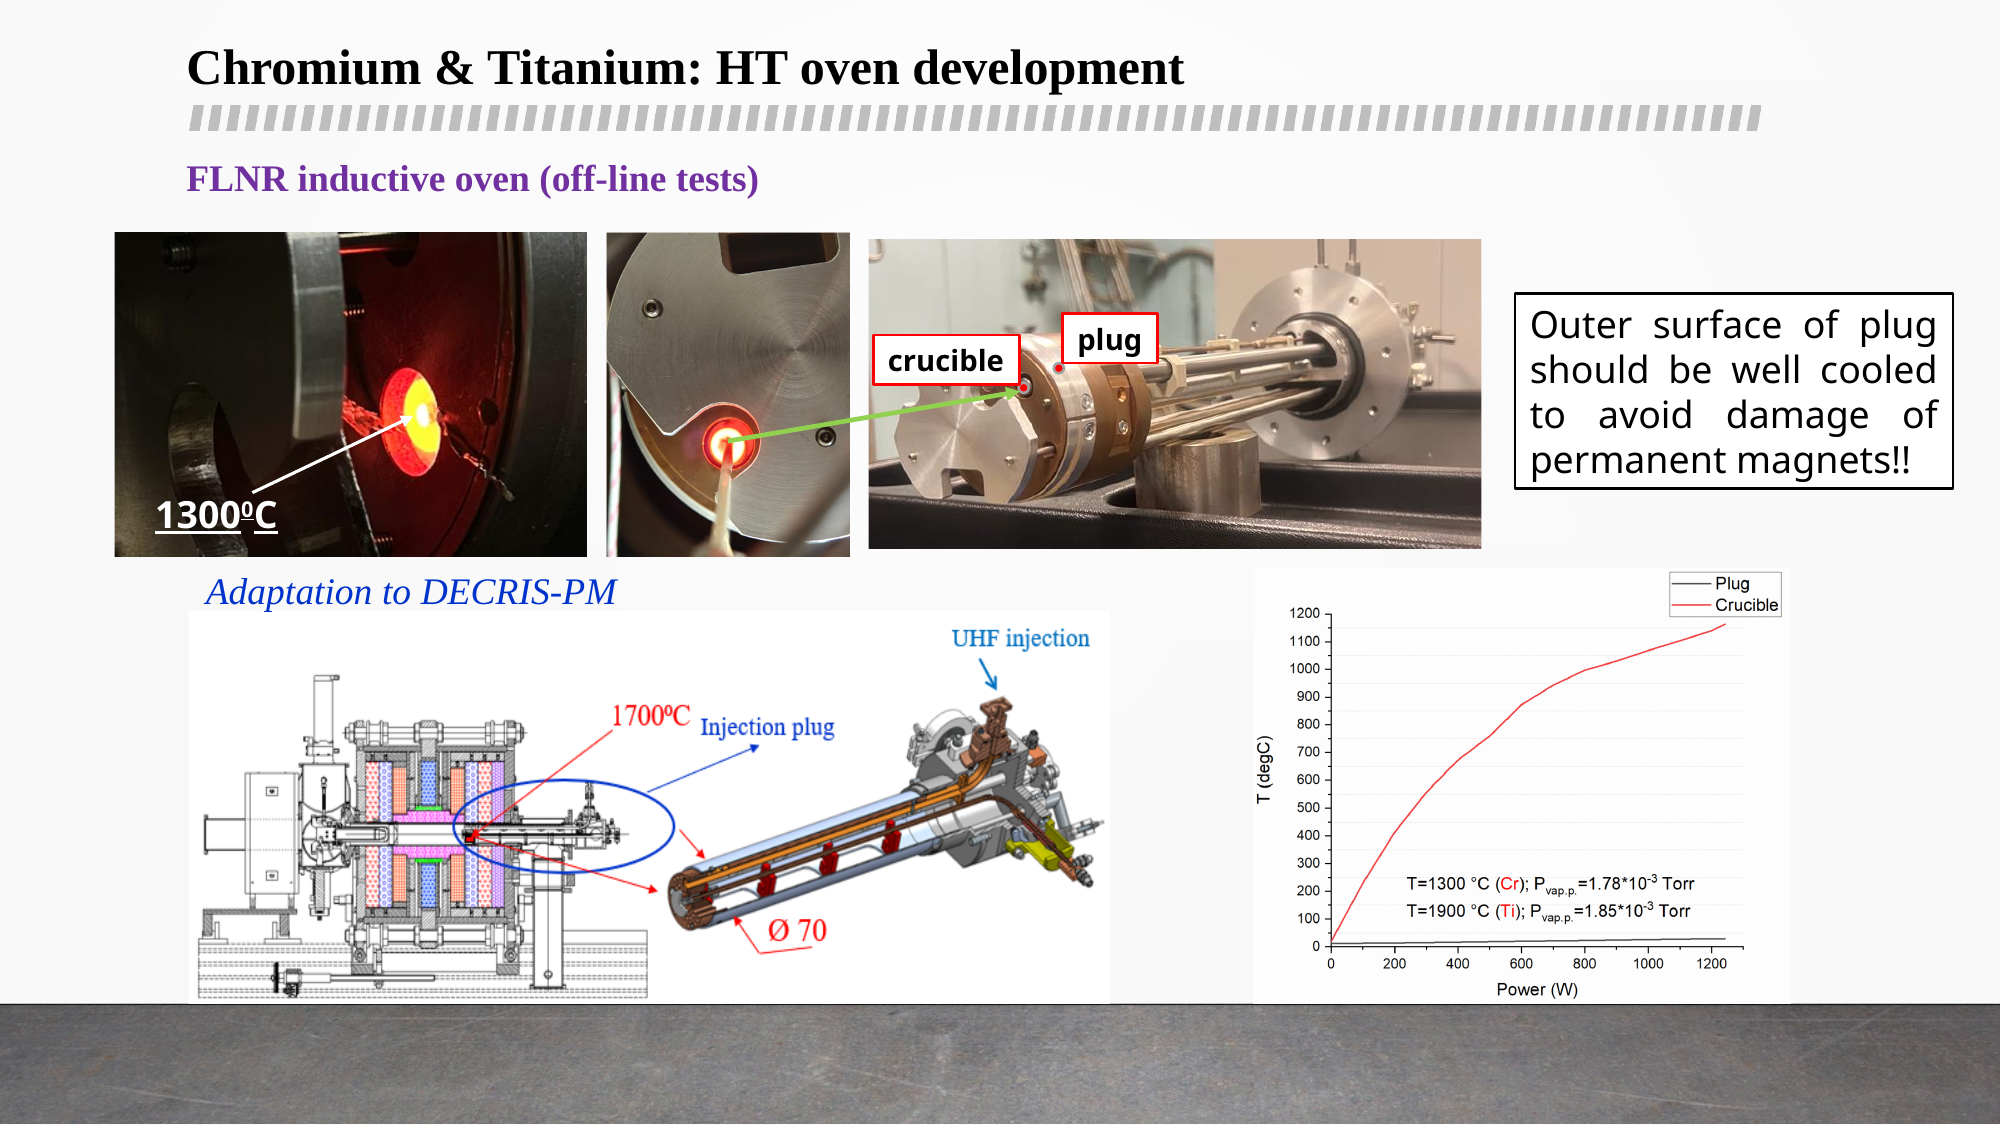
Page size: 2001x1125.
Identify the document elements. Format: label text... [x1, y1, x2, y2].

picture [0, 157, 2000, 1124]
text_box Outer surface of plug should be well cooled to avoid damage of permanent magnets!! [1514, 292, 1954, 490]
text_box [727, 391, 1021, 442]
text_box 13000С [140, 483, 188, 544]
text_box Chromium & Titanium: HT oven development [171, 0, 1897, 178]
picture [605, 232, 850, 557]
picture [868, 239, 1482, 550]
text_box FLNR inductive oven (off-line tests) [171, 147, 1030, 207]
text_box Adaptation to DECRIS-PM [513, 559, 640, 611]
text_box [252, 415, 414, 493]
